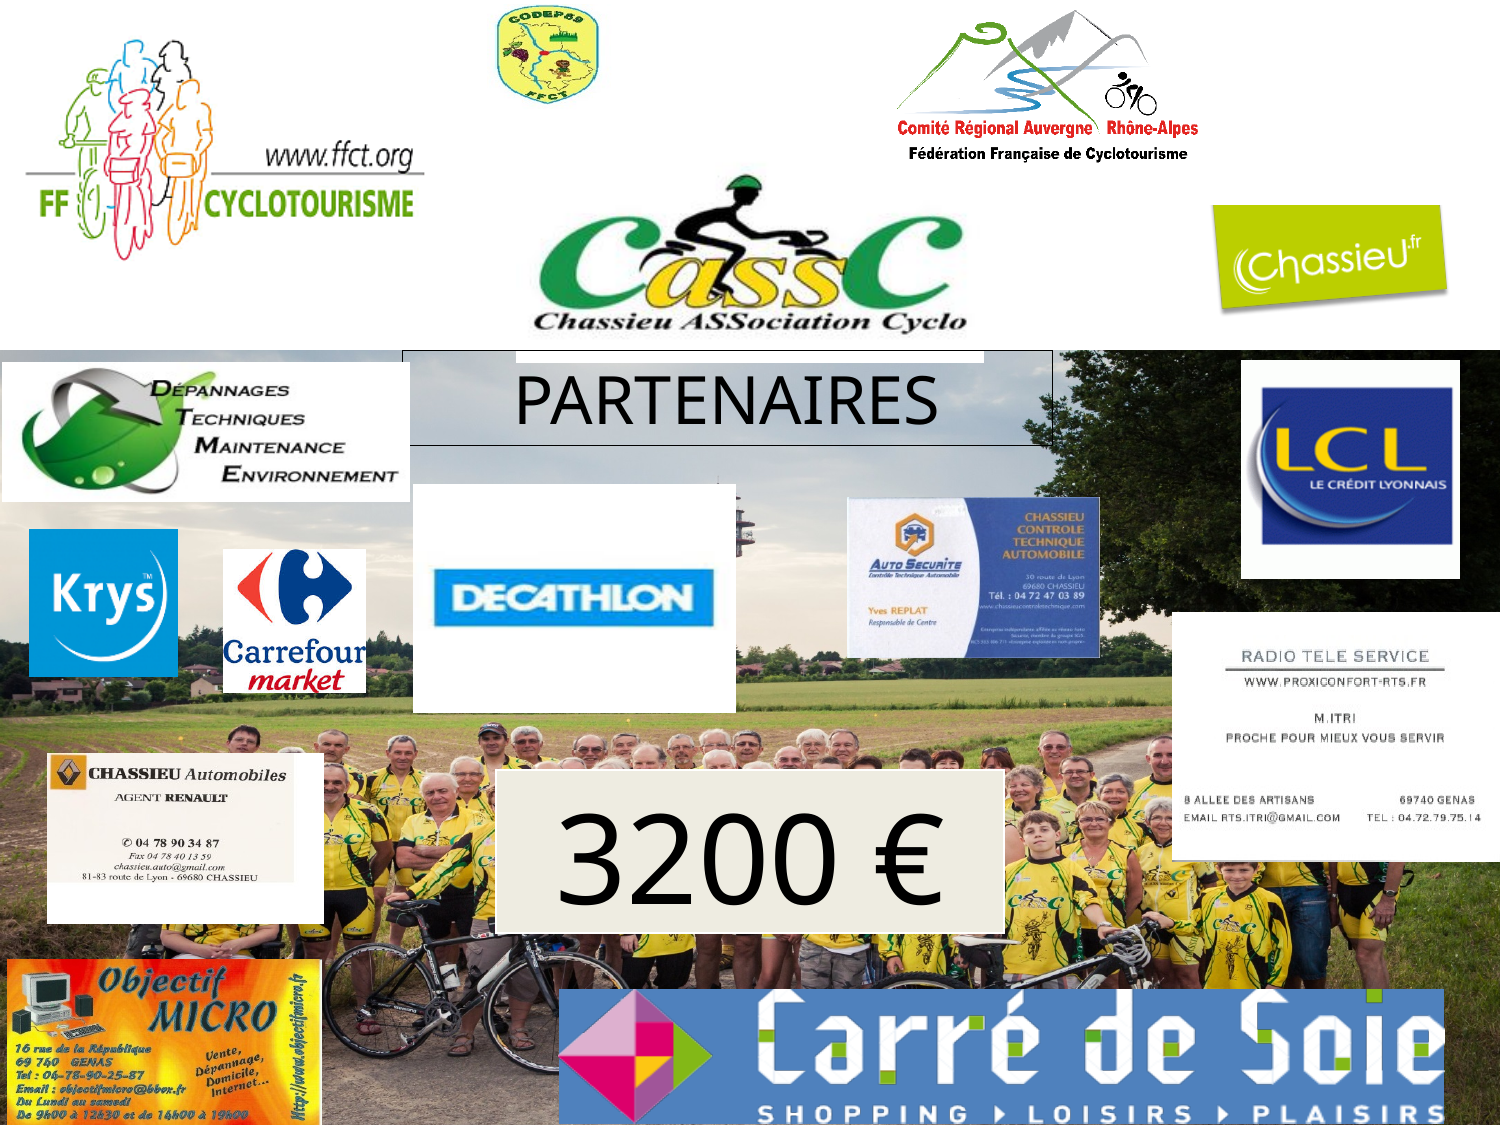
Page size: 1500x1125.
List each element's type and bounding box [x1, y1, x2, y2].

picture [0, 10, 1500, 1125]
picture [7, 17, 440, 301]
text_box [486, 3, 653, 152]
picture [1209, 205, 1450, 317]
